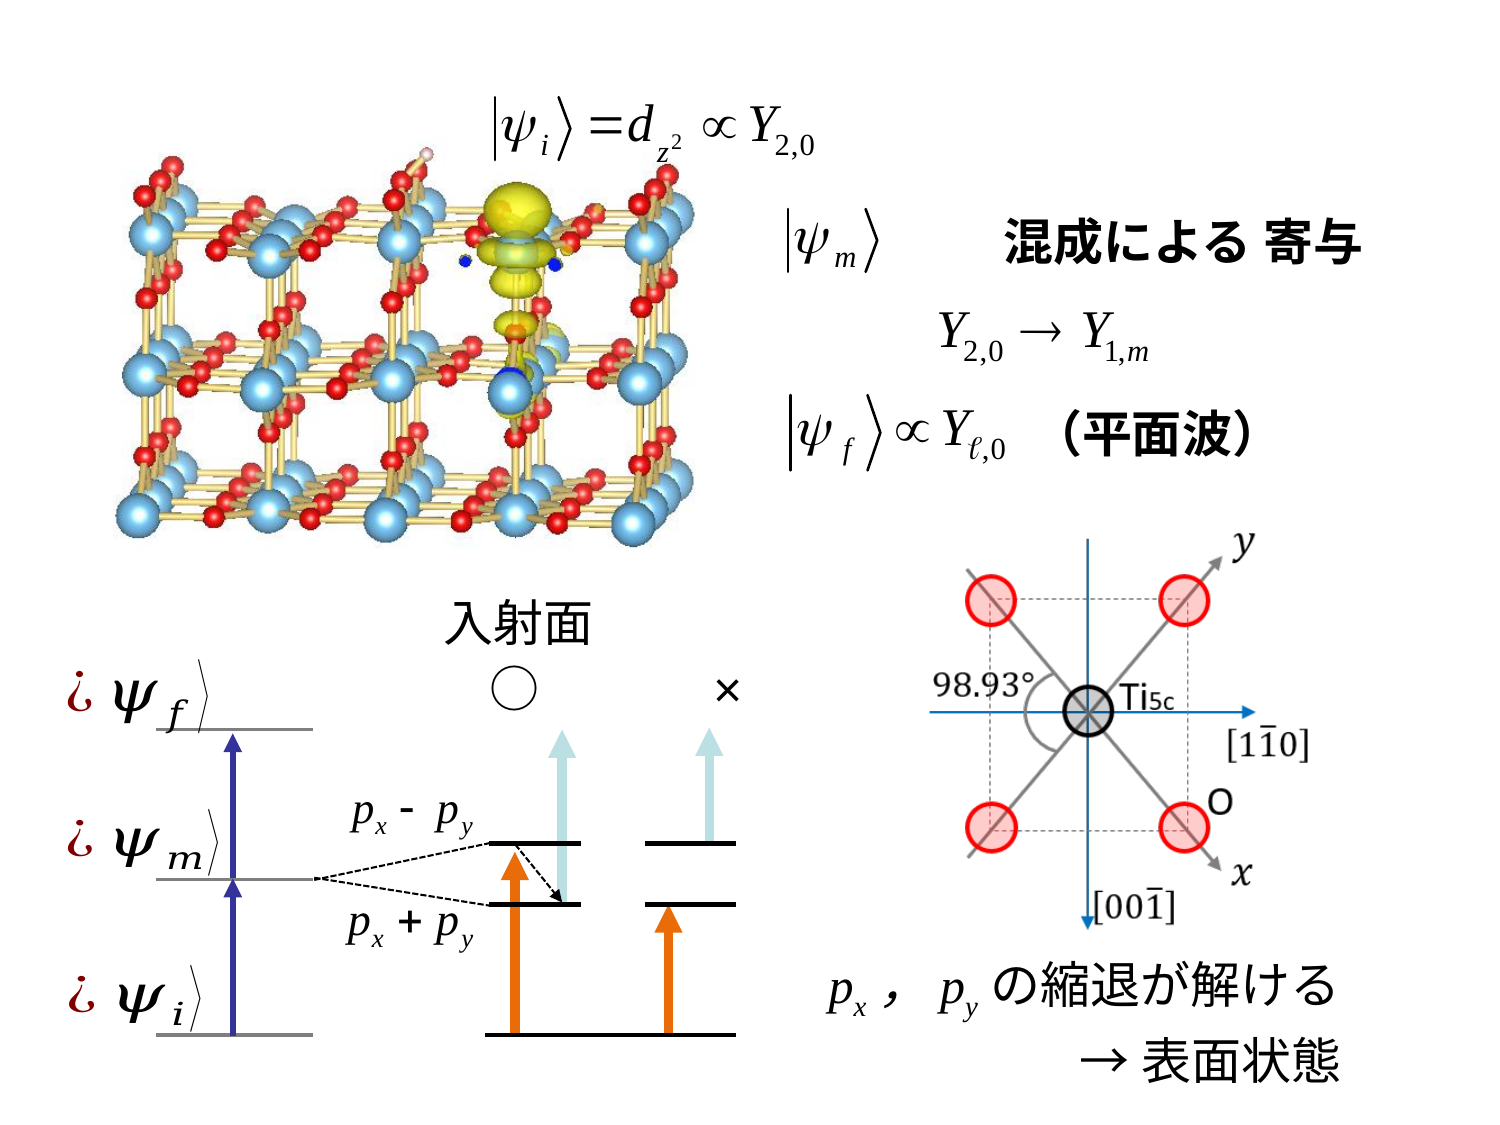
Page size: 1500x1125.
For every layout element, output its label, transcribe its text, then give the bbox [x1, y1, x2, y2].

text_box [339, 778, 482, 850]
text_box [313, 877, 490, 906]
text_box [65, 656, 314, 1036]
text_box →表面状態 [1064, 1021, 1357, 1097]
text_box （平面波） [1020, 394, 1297, 470]
picture [911, 508, 1333, 945]
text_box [515, 844, 563, 903]
text_box ○ × [474, 649, 758, 725]
picture [111, 136, 696, 564]
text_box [334, 889, 482, 963]
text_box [931, 294, 1158, 380]
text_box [313, 842, 490, 877]
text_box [780, 383, 1015, 482]
text_box px，pyの縮退が解ける [813, 946, 1355, 1030]
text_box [484, 84, 825, 174]
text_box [777, 196, 889, 285]
